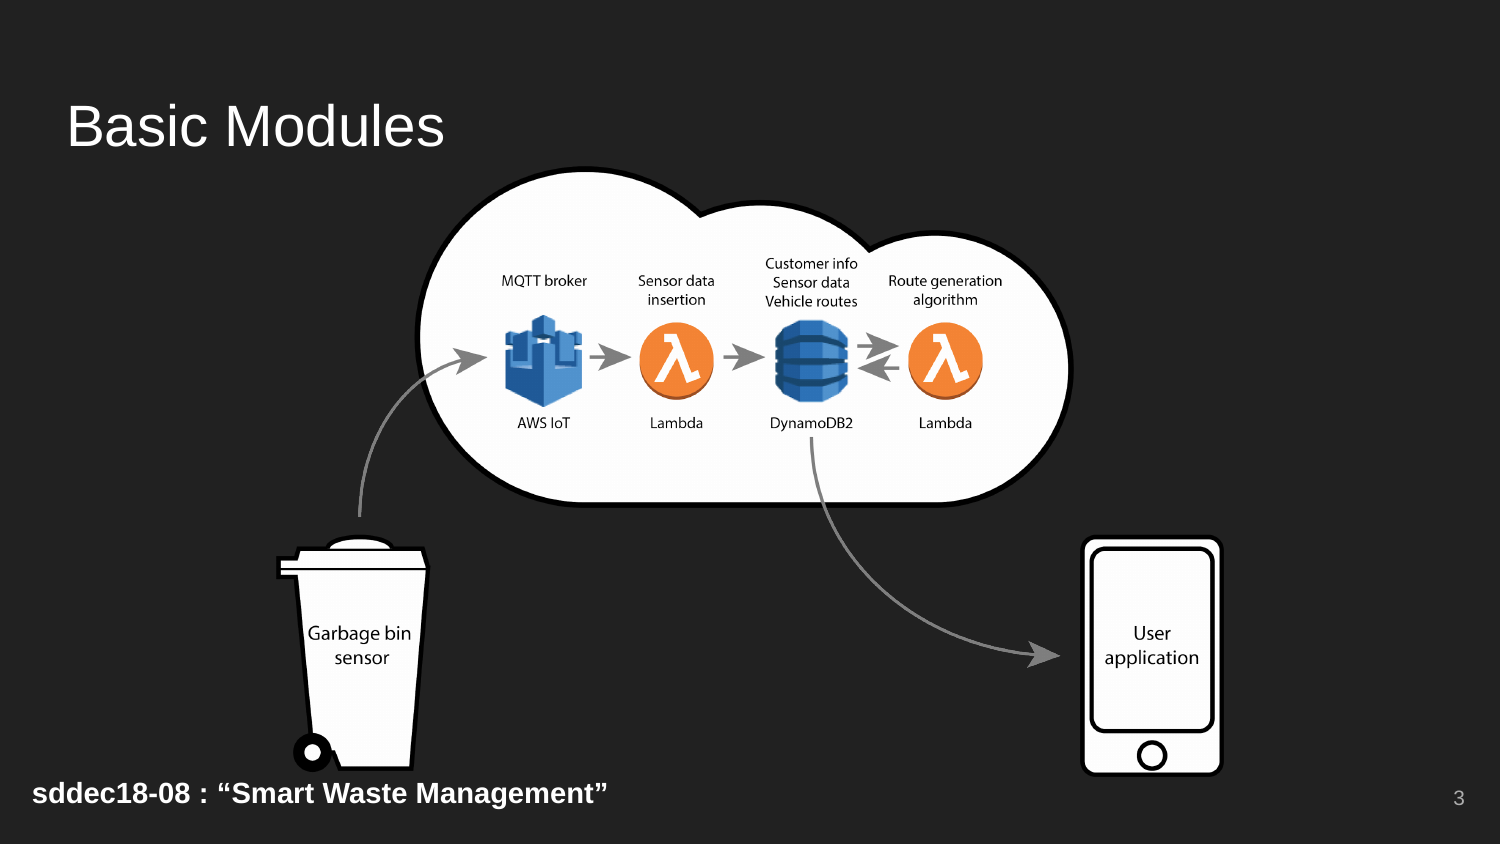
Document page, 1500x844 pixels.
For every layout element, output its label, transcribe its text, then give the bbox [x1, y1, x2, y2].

picture [276, 166, 1224, 778]
title Basic Modules [51, 72, 1449, 167]
slide_number ‹#› [1389, 764, 1480, 830]
